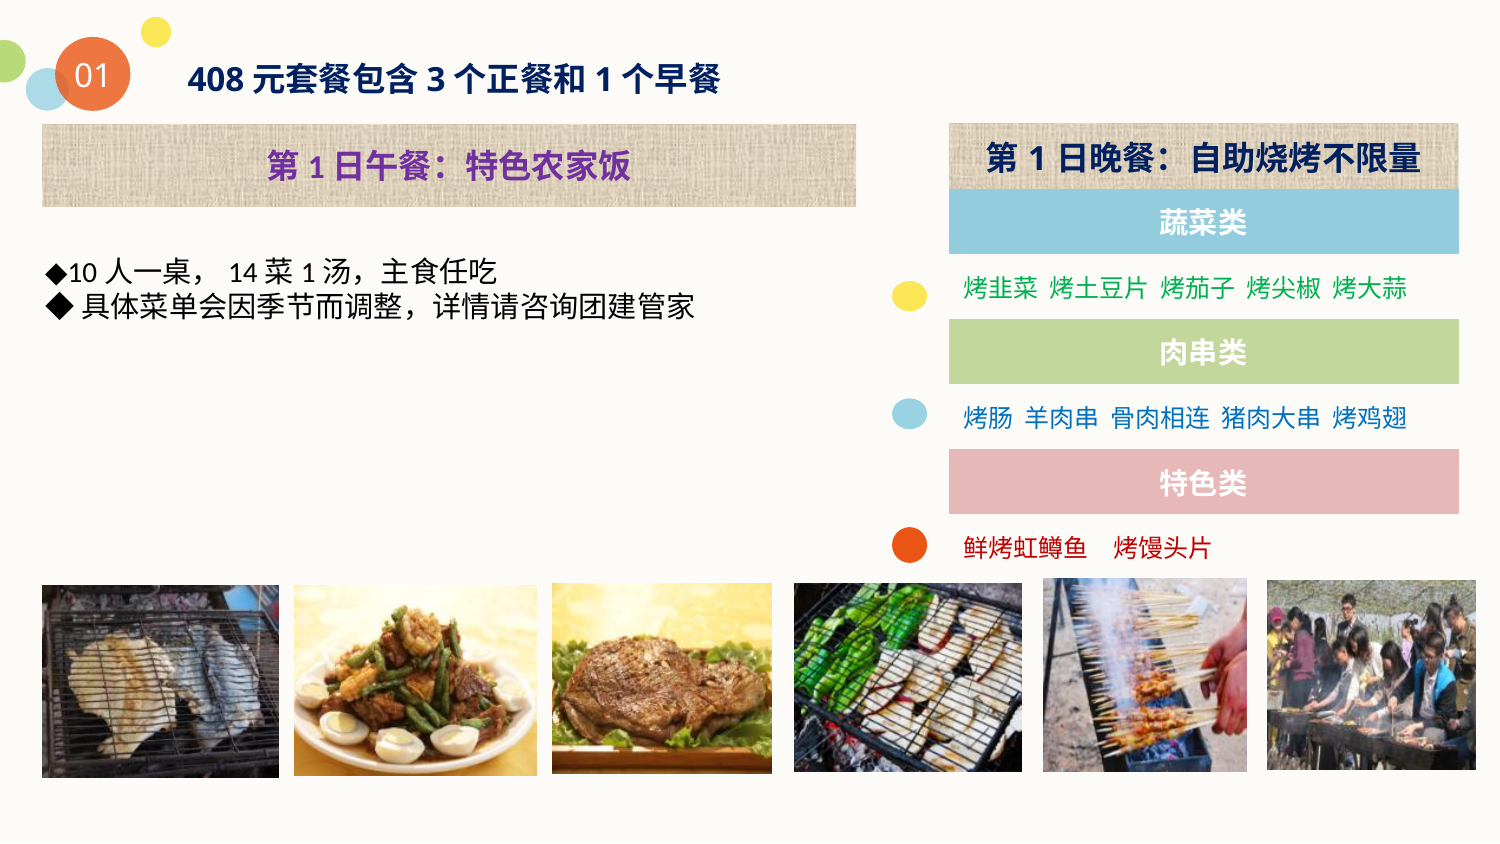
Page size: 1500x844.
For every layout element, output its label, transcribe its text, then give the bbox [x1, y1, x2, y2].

text_box [892, 398, 928, 430]
picture [1267, 580, 1476, 770]
table_cell 烤韭菜 烤土豆片 烤茄子 烤尖椒 烤大蒜 [949, 254, 1459, 319]
text_box ◆10人一桌，14菜1汤，主食任吃 ◆具体菜单会因季节而调整，详情请咨询团建管家 [30, 210, 857, 331]
table_cell 蔬菜类 [949, 189, 1459, 254]
text_box [0, 39, 26, 83]
text_box 01 [65, 53, 121, 94]
text_box [25, 67, 66, 111]
text_box 第1日午餐：特色农家饭 [40, 122, 858, 208]
table_cell 特色类 [949, 449, 1459, 514]
table_cell 肉串类 [949, 319, 1459, 384]
picture [1043, 578, 1247, 772]
text_box [892, 281, 928, 312]
picture [41, 585, 279, 778]
picture [294, 585, 538, 776]
table_cell 烤肠 羊肉串 骨肉相连 猪肉大串 烤鸡翅 [949, 384, 1459, 449]
picture [794, 583, 1022, 772]
table_cell 鲜烤虹鳟鱼 烤馒头片 [949, 514, 1459, 579]
text_box [55, 36, 131, 111]
text_box [140, 16, 172, 48]
text_box 408元套餐包含3个正餐和1个早餐 [187, 58, 857, 99]
table_header 第1日晚餐：自助烧烤不限量 [949, 123, 1459, 189]
text_box [892, 527, 928, 563]
picture [552, 583, 772, 774]
